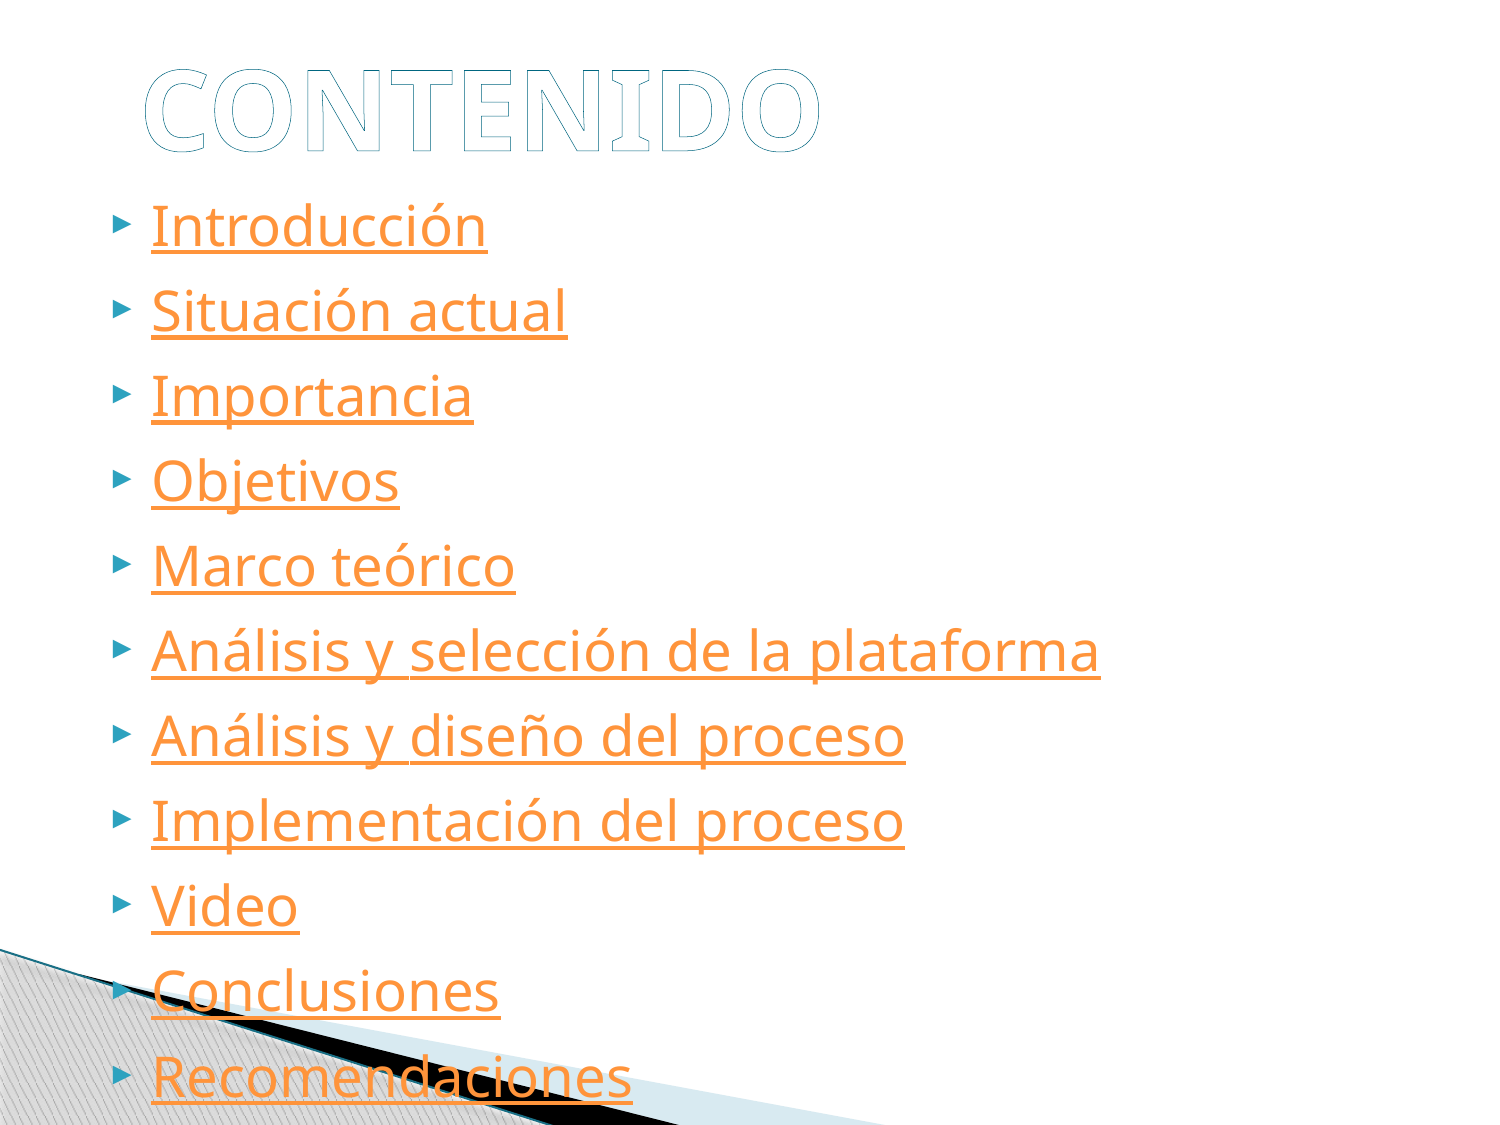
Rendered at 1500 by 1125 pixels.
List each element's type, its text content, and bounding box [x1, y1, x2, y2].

list Introducción Situación actual Importancia Objetivos Marco teórico Análisis y selección de la plataforma Análisis y diseño del proceso Implementación del proceso Video Conclusiones Recomendaciones [76, 182, 1302, 1037]
text_box CONTENIDO [123, 30, 841, 181]
